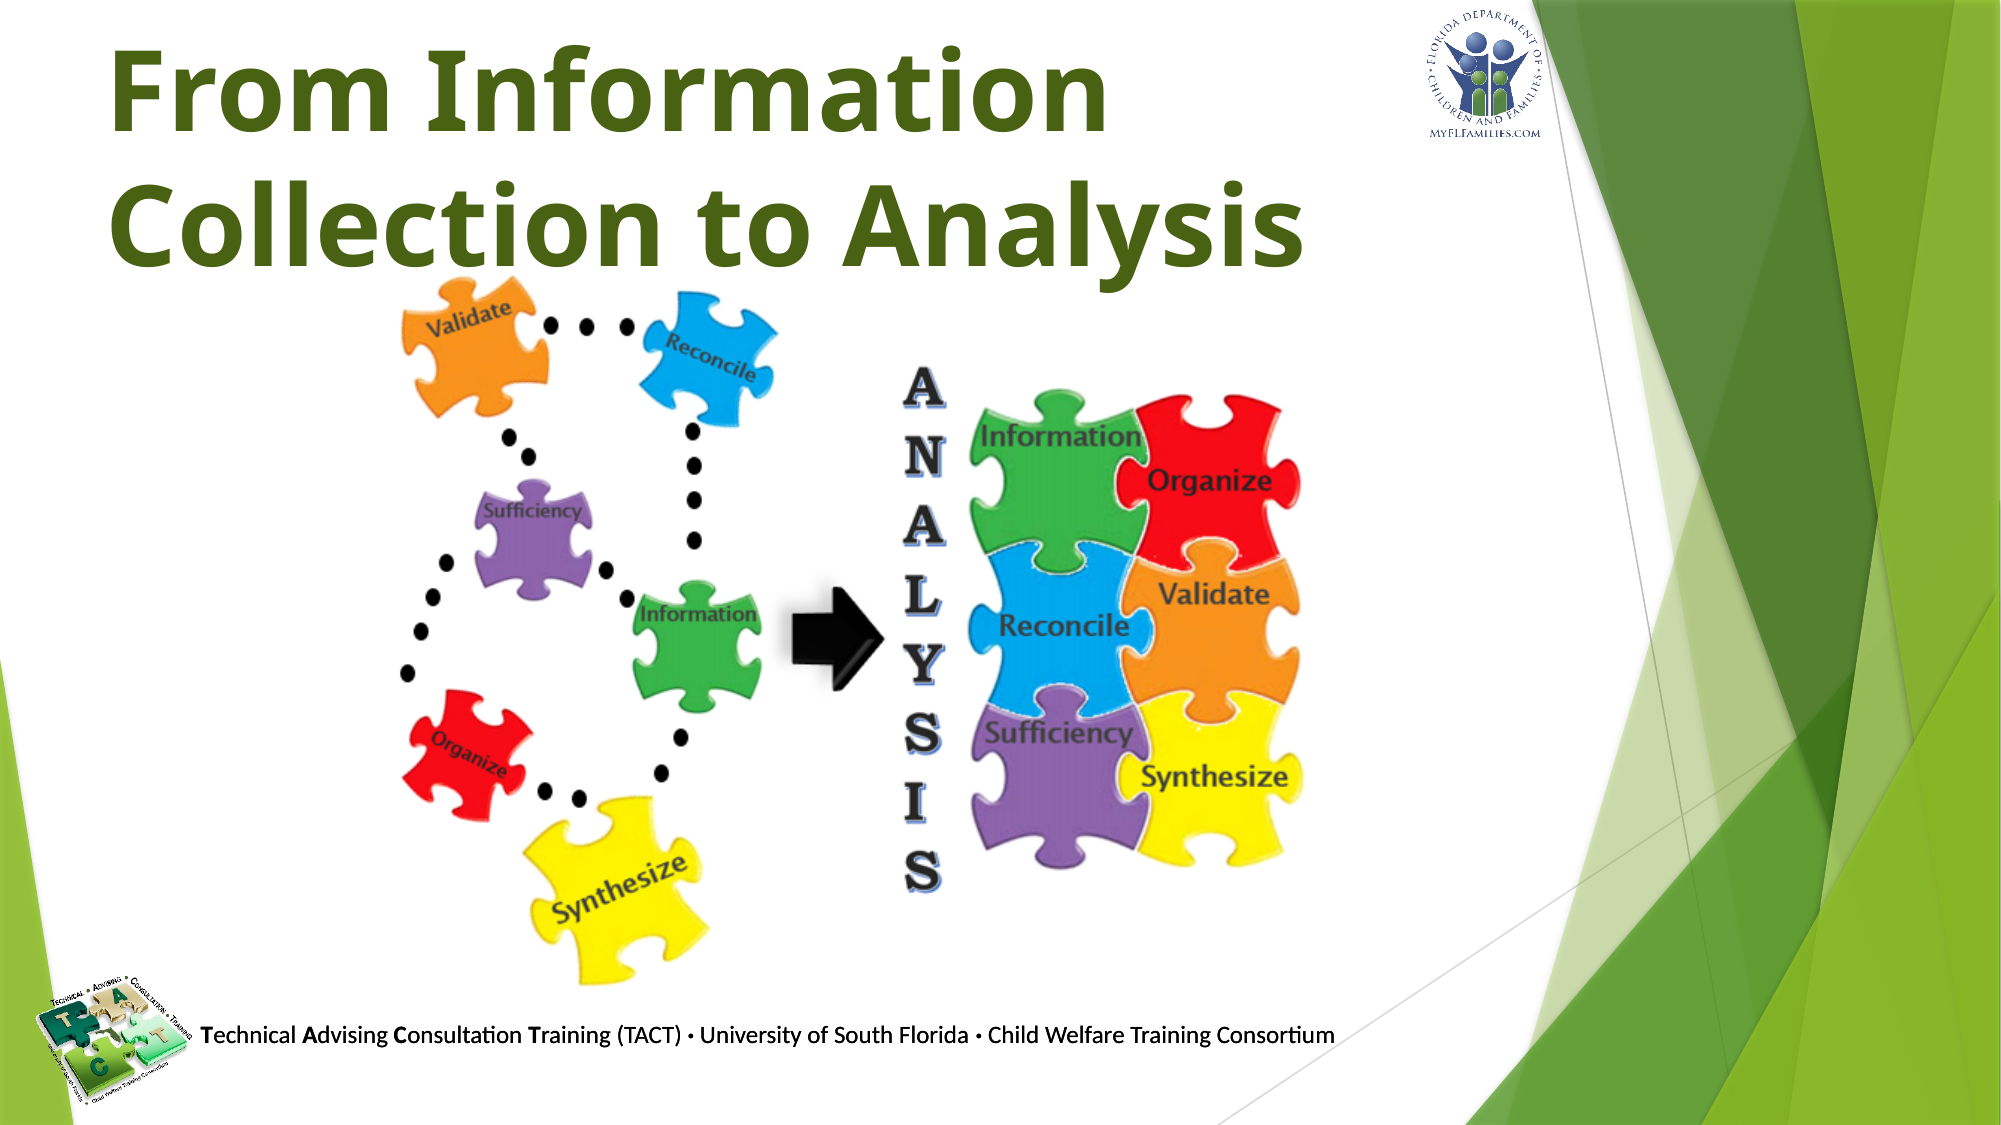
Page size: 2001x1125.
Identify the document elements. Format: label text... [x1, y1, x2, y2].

title From Information Collection to Analysis [90, 11, 1501, 315]
picture [31, 968, 200, 1109]
text_box Technical Advising Consultation Training (TACT) · University of South Florida · Child Welfare Training Consortium [204, 1010, 1836, 1056]
picture [390, 275, 1332, 1012]
picture [1427, 9, 1543, 138]
